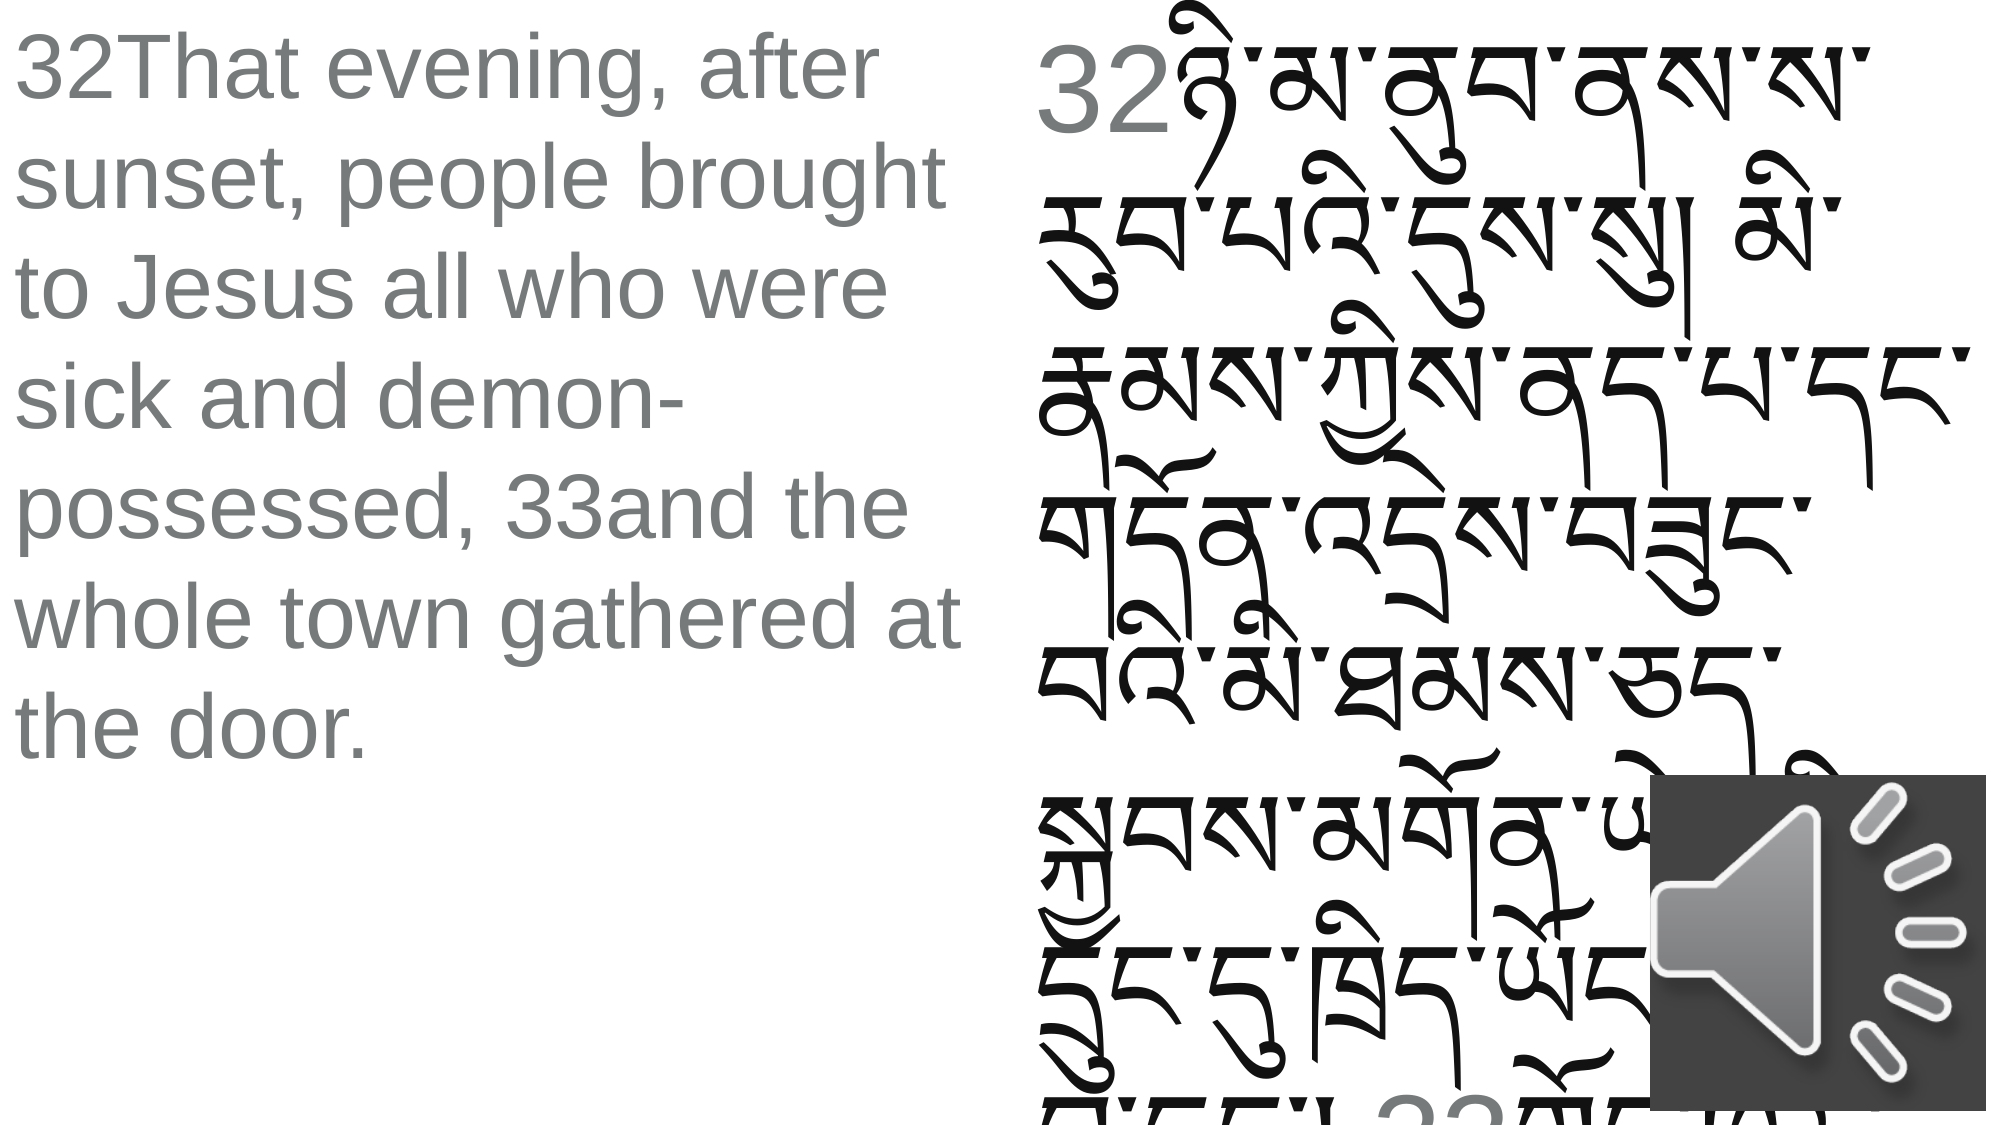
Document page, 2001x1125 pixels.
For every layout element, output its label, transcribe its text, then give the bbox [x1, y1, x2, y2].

picture [1648, 773, 1987, 1112]
text_box 32That evening, after sunset, people brought to Jesus all who were sick and demon-possessed, 33and the whole town gathered at the door. [0, 0, 981, 1125]
text_box 32ཉི་མ་ནུབ་ནས་ས་རུབ་པའི་དུས༌སུ། མི་རྣམས་ཀྱིས་ནད་པ་དང་གདོན་འདྲེས་བཟུང་བའི་མི་ཐམས་ཅད་སྐྱབས་མགོན་ཡེ་ཤུའི་དྲུང་དུ་ཁྲིད་ཡོང་བ༌དང༌། 33གྲོང་ཁྱེར་གྱི་མི་ཚང་མ་ཁྱིམ་ཚང་དེའི་སྒོ་ཁར་འདུས། [1019, 0, 2000, 1125]
